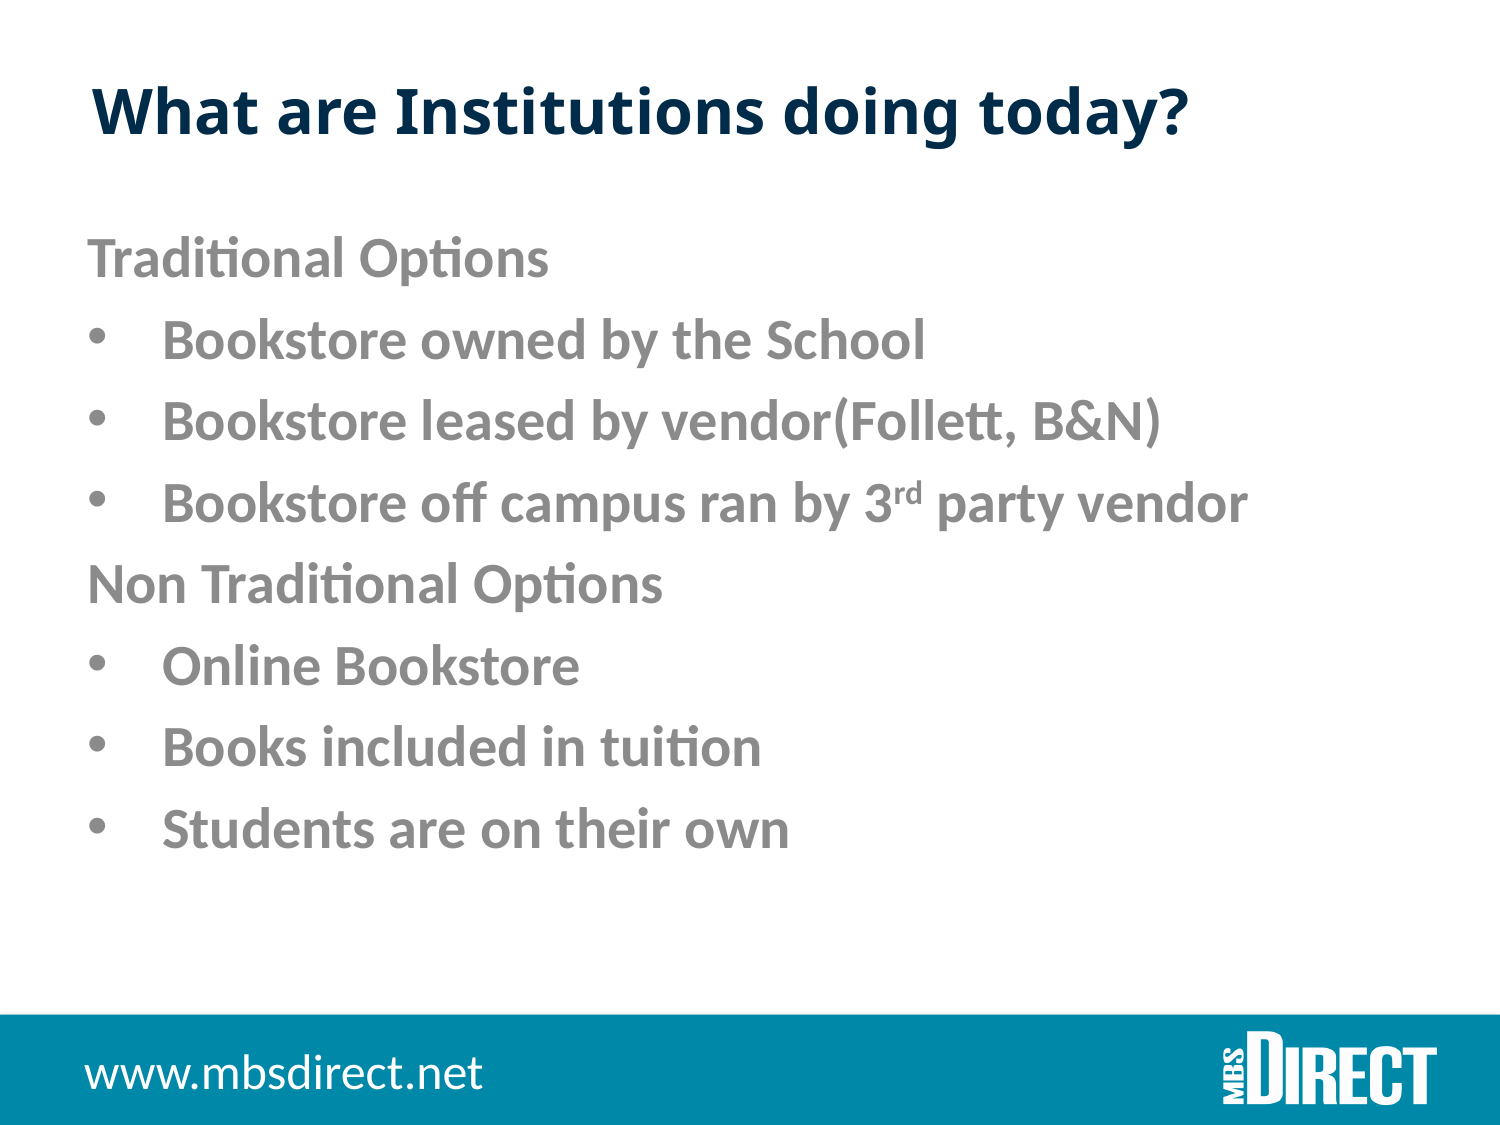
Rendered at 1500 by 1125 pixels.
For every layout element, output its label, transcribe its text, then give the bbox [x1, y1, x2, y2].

picture [1371, 1047, 1401, 1105]
picture [1248, 1032, 1282, 1104]
picture [1224, 1083, 1243, 1104]
subtitle Traditional Options Bookstore owned by the School Bookstore leased by vendor(Follett, B&N) Bookstore off campus ran by 3rd party vendor Non Traditional Options Online Bookstore Books included in tuition Students are on their own [72, 211, 1432, 907]
picture [1224, 1066, 1243, 1080]
text_box www.mbsdirect.net [57, 1032, 499, 1107]
picture [1286, 1048, 1298, 1104]
picture [1224, 1049, 1243, 1063]
title What are Institutions doing today? [77, 37, 1379, 182]
picture [1340, 1048, 1367, 1104]
picture [1403, 1048, 1436, 1104]
text_box [0, 1014, 1500, 1125]
picture [1303, 1048, 1336, 1104]
